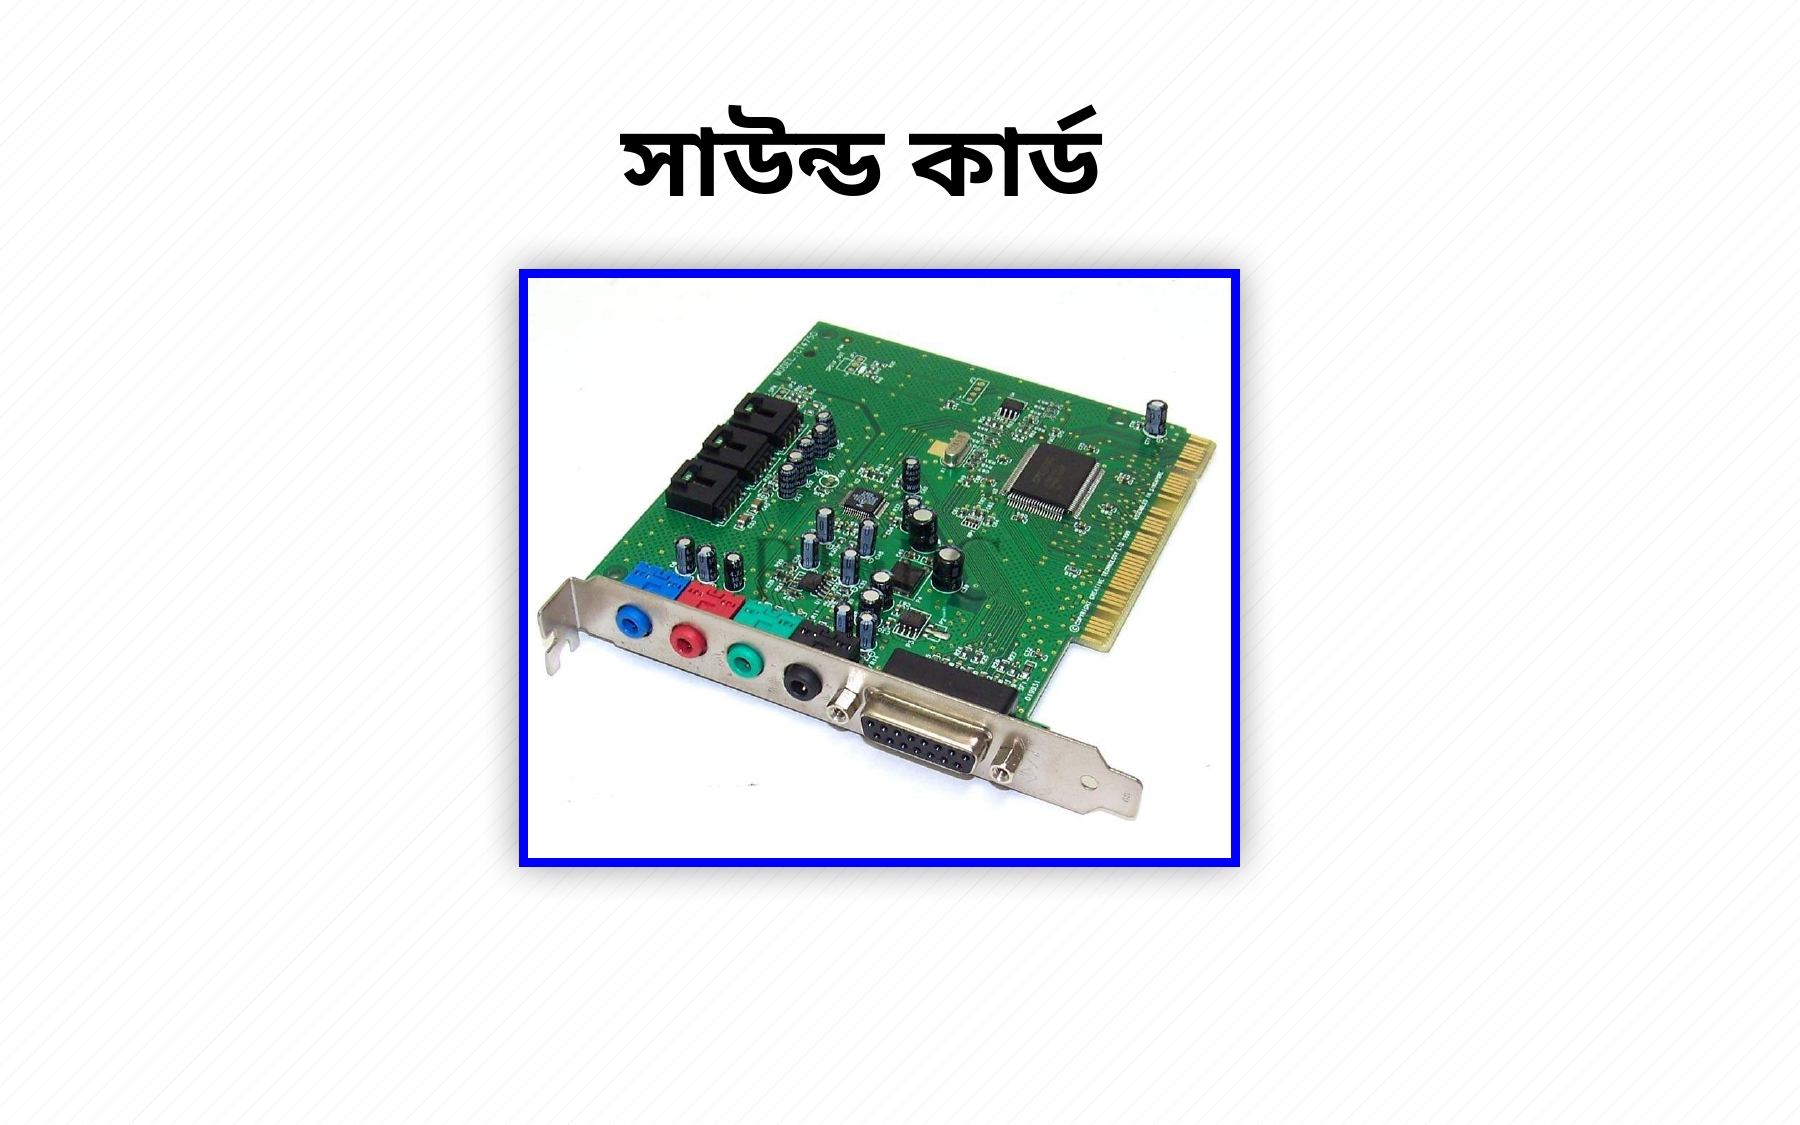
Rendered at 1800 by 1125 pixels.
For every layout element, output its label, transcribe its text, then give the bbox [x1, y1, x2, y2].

text_box সাউন্ড কার্ড [474, 88, 1300, 224]
picture [523, 273, 1236, 863]
